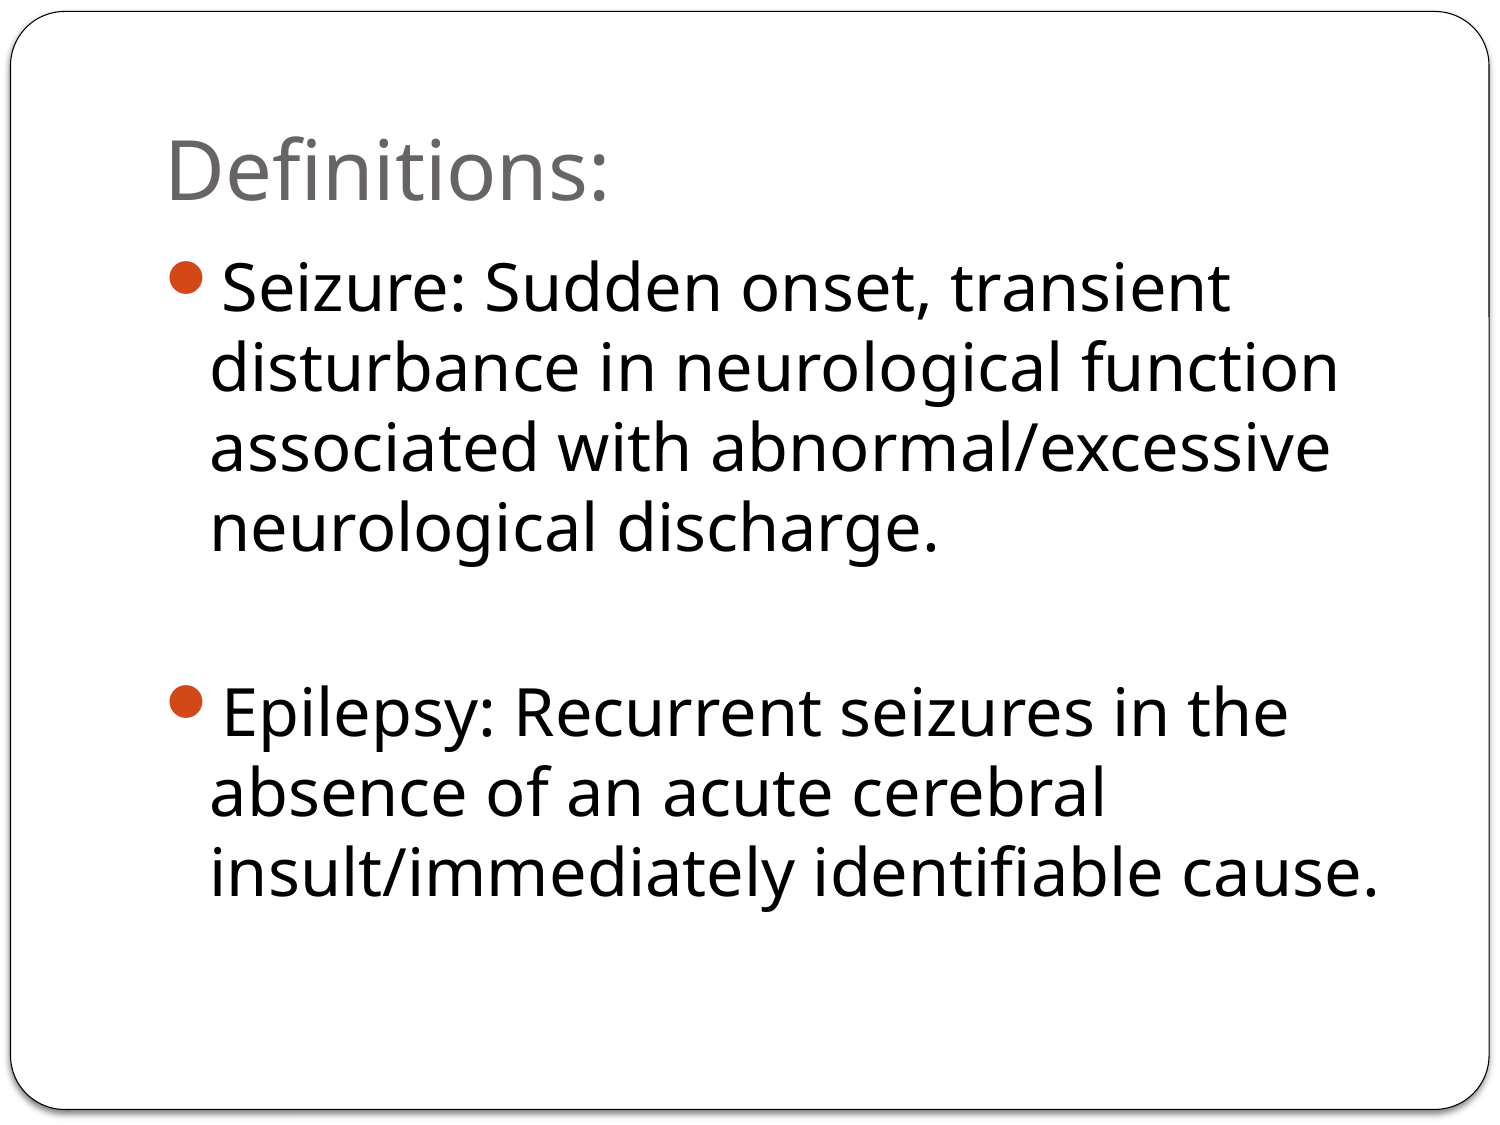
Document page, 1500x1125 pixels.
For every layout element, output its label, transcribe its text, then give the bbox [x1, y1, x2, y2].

list Seizure: Sudden onset, transient disturbance in neurological function associated with abnormal/excessive neurological discharge. Epilepsy: Recurrent seizures in the absence of an acute cerebral insult/immediately identifiable cause. [150, 237, 1425, 988]
title Definitions: [150, 45, 1425, 233]
